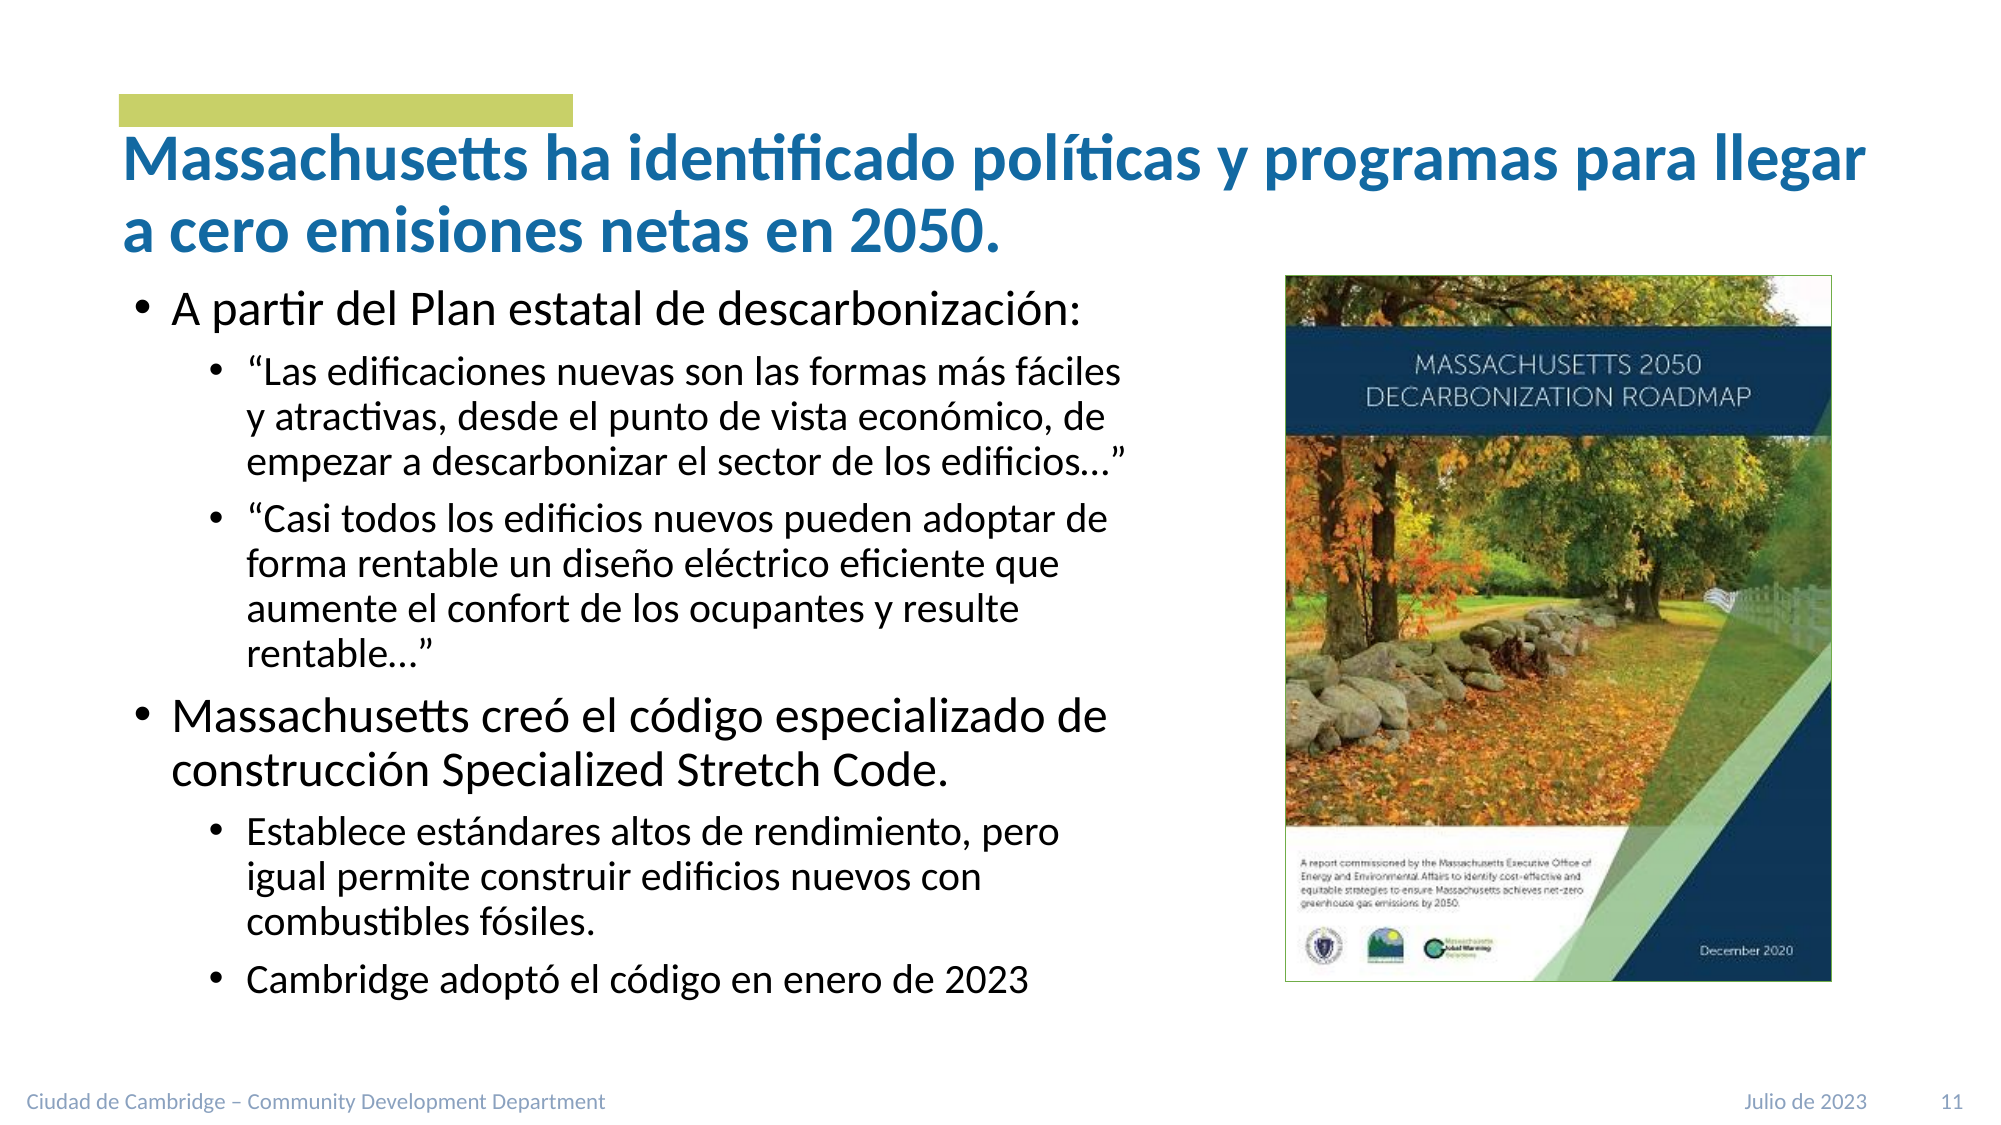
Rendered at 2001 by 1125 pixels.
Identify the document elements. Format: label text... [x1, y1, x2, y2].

title Massachusetts ha identificado políticas y programas para llegar a cero emisiones netas en 2050. [107, 109, 1918, 282]
text_box [118, 93, 574, 128]
slide_number Julio de 2023 11 [1529, 1078, 1980, 1122]
picture [1285, 275, 1832, 982]
footer Ciudad de Cambridge – Community Development Department [11, 1078, 687, 1122]
list A partir del Plan estatal de descarbonización: “Las edificaciones nuevas son las formas más fáciles y atractivas, desde el punto de vista económico, de empezar a descarbonizar el sector de los edificios…” “Casi todos los edificios nuevos pueden adoptar de forma rentable un diseño eléctrico eficiente que aumente el confort de los ocupantes y resulte rentable…” Massachusetts creó el código especializado de construcción Specialized Stretch Code. Establece estándares altos de rendimiento, pero igual permite construir edificios nuevos con combustibles fósiles. Cambridge adoptó el código en enero de 2023 [118, 275, 1156, 1058]
